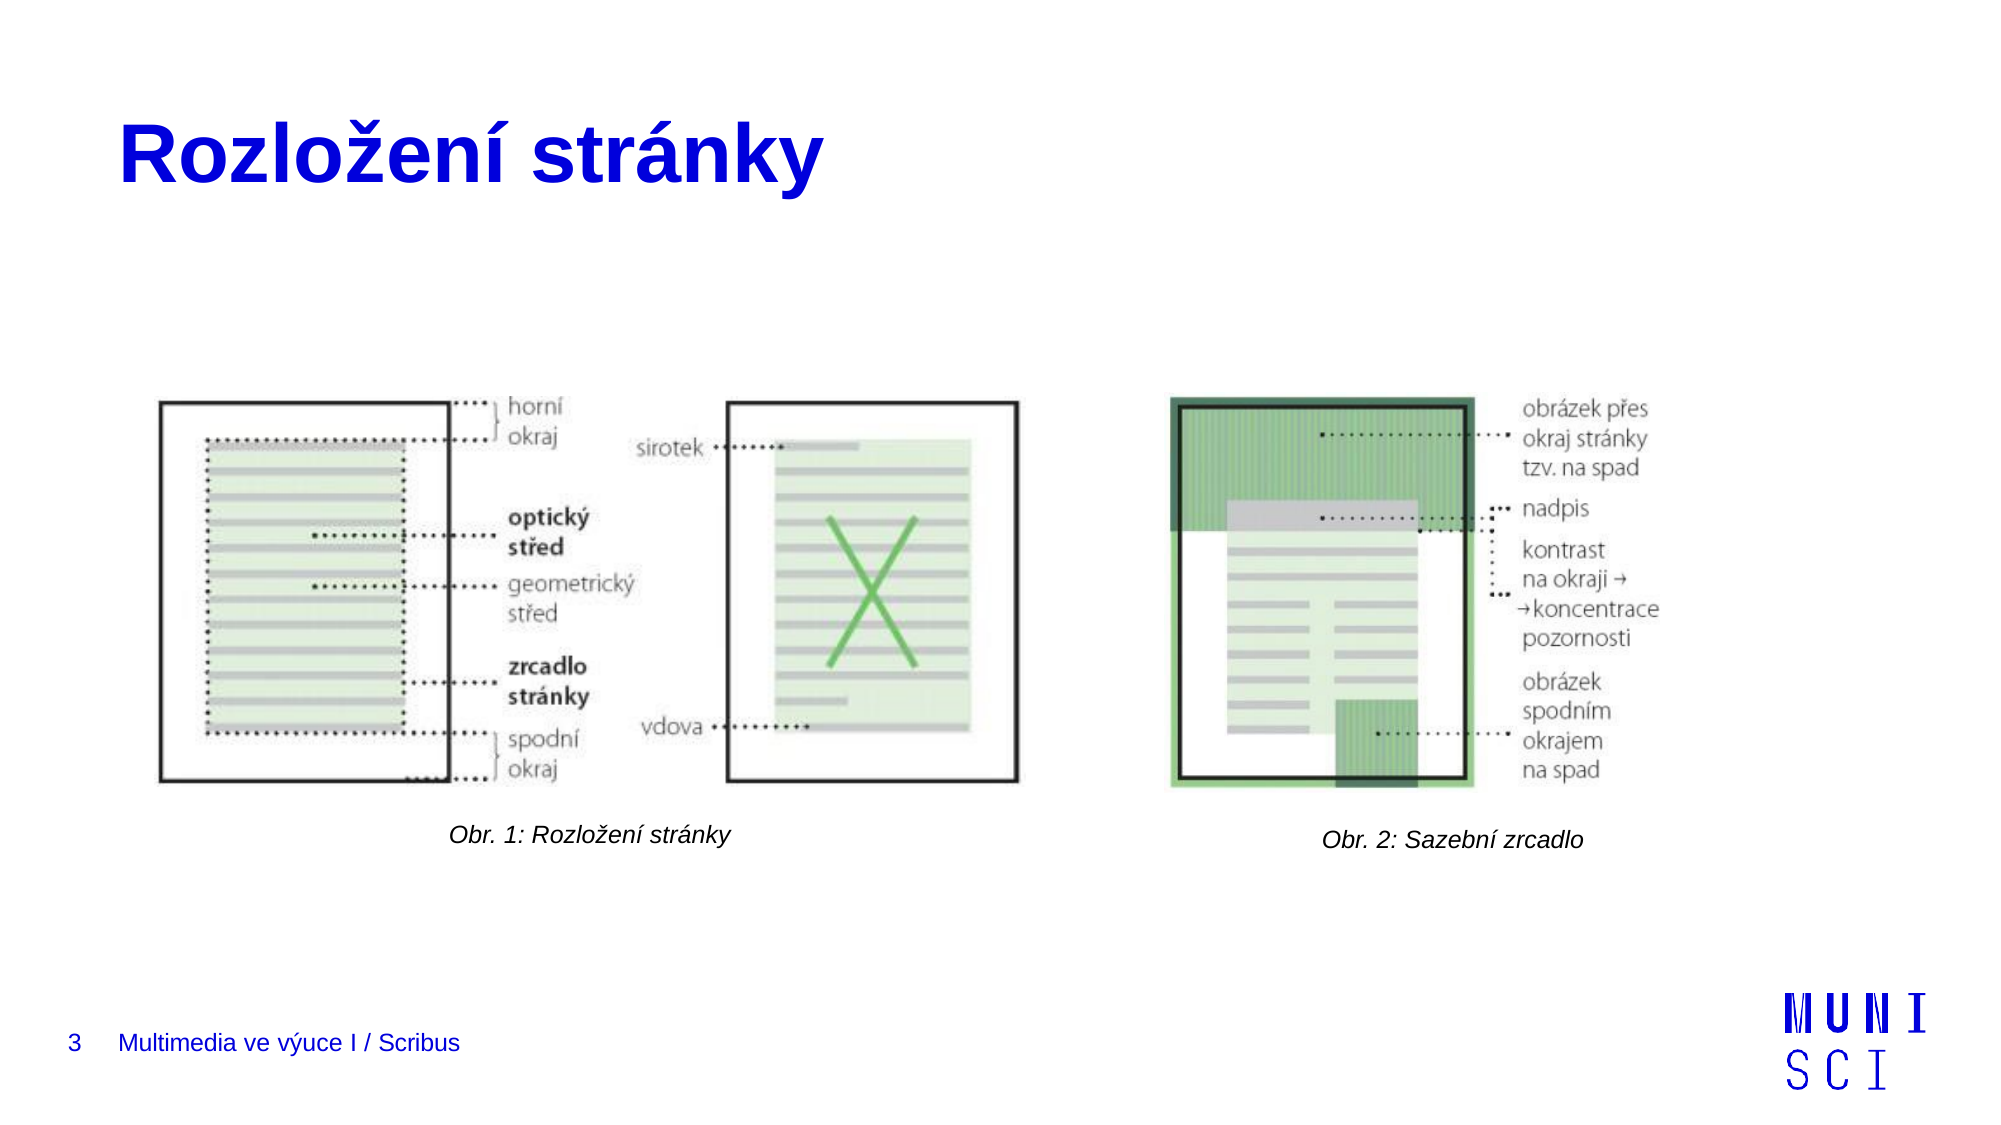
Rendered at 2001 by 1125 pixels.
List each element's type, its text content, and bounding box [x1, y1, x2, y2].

text_box Obr. 2: Sazební zrcadlo [1307, 816, 1600, 862]
picture [1827, 1049, 1848, 1090]
picture [1787, 1049, 1808, 1090]
picture [1164, 392, 1661, 793]
picture [1866, 993, 1888, 1033]
text_box Obr. 1: Rozložení stránky [434, 811, 747, 856]
picture [1785, 993, 1811, 1033]
text_box Multimedia ve výuce I / Scribus [115, 1027, 465, 1057]
slide_number 3 [61, 1027, 91, 1125]
title Rozložení stránky [116, 97, 1464, 287]
picture [154, 396, 1026, 787]
picture [1827, 993, 1848, 1033]
